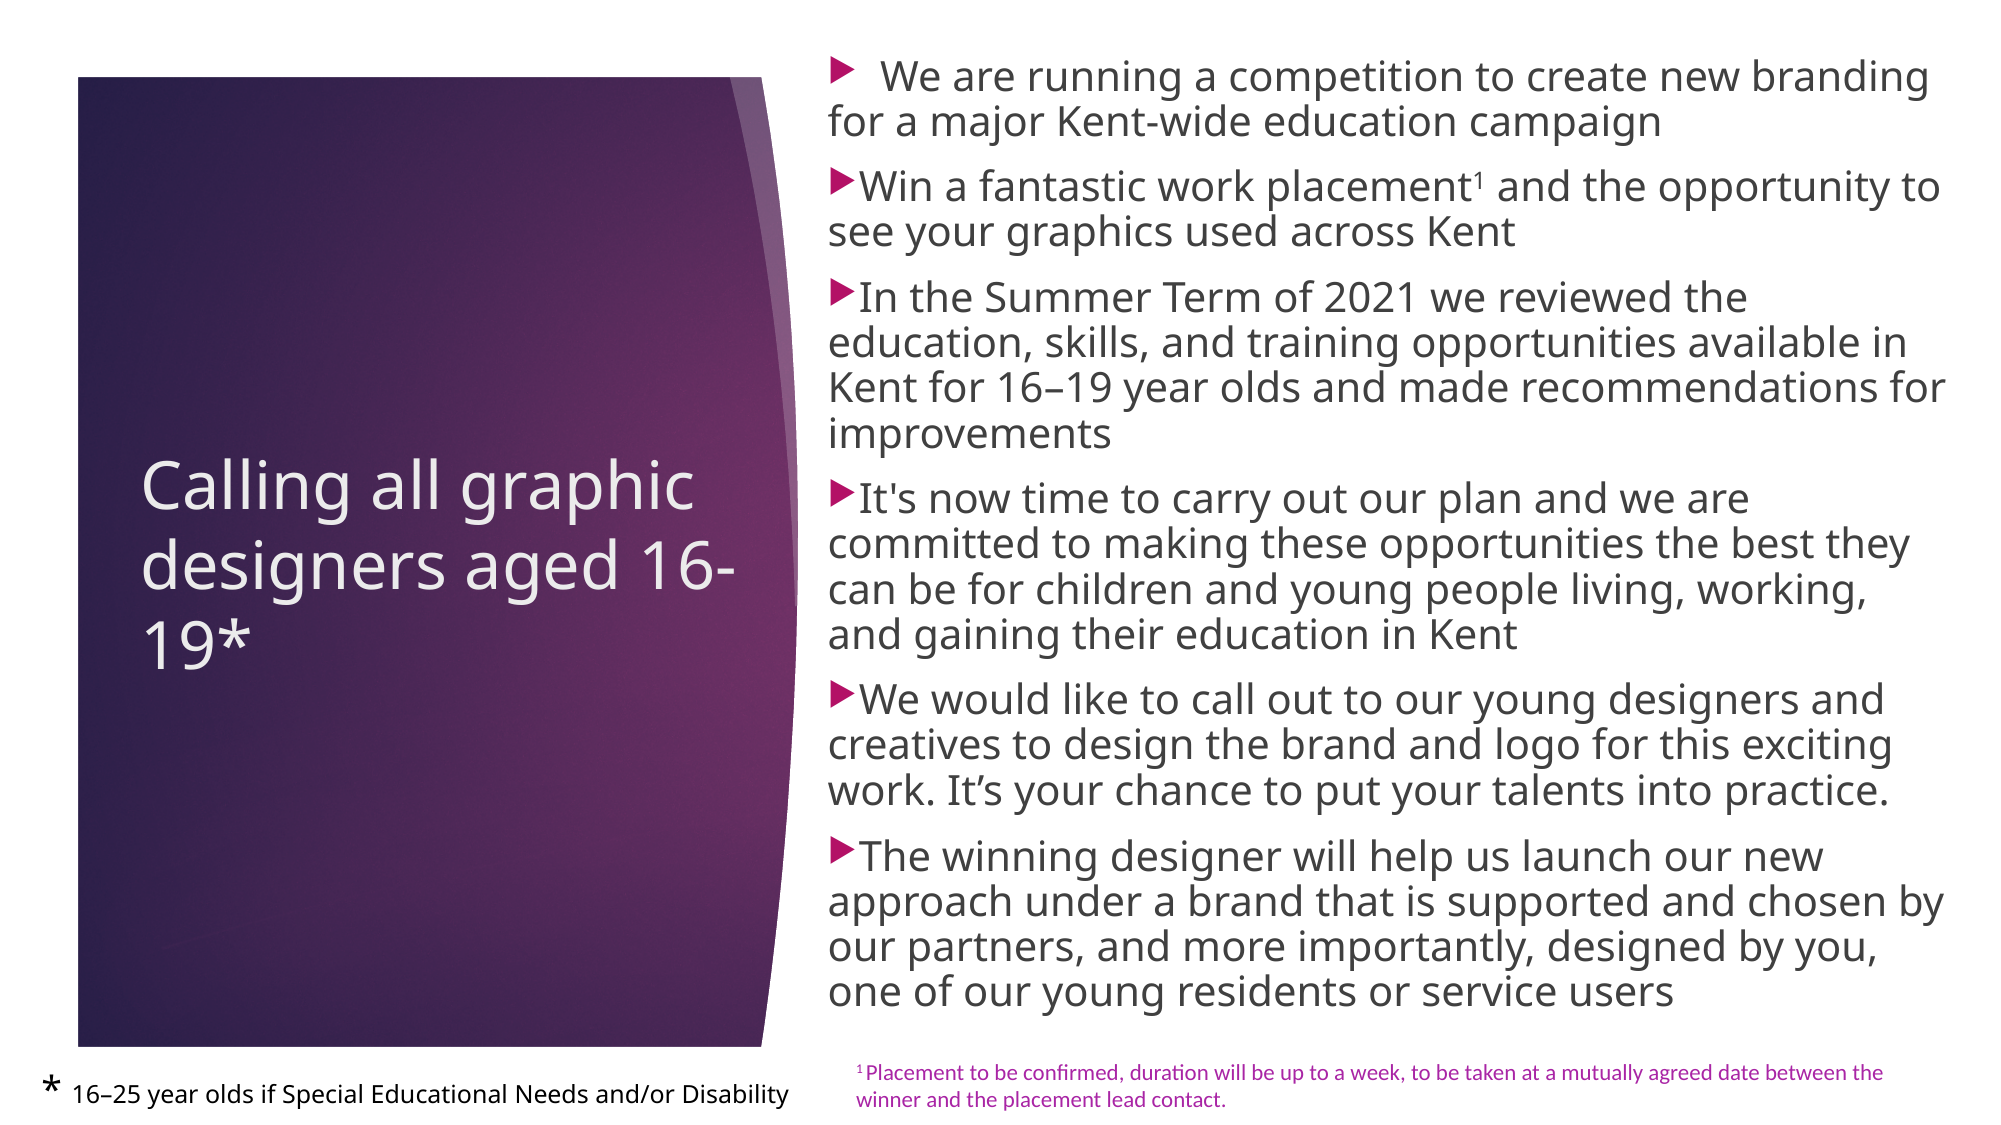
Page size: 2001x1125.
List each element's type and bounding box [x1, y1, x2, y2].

text_box [0, 0, 2000, 1125]
